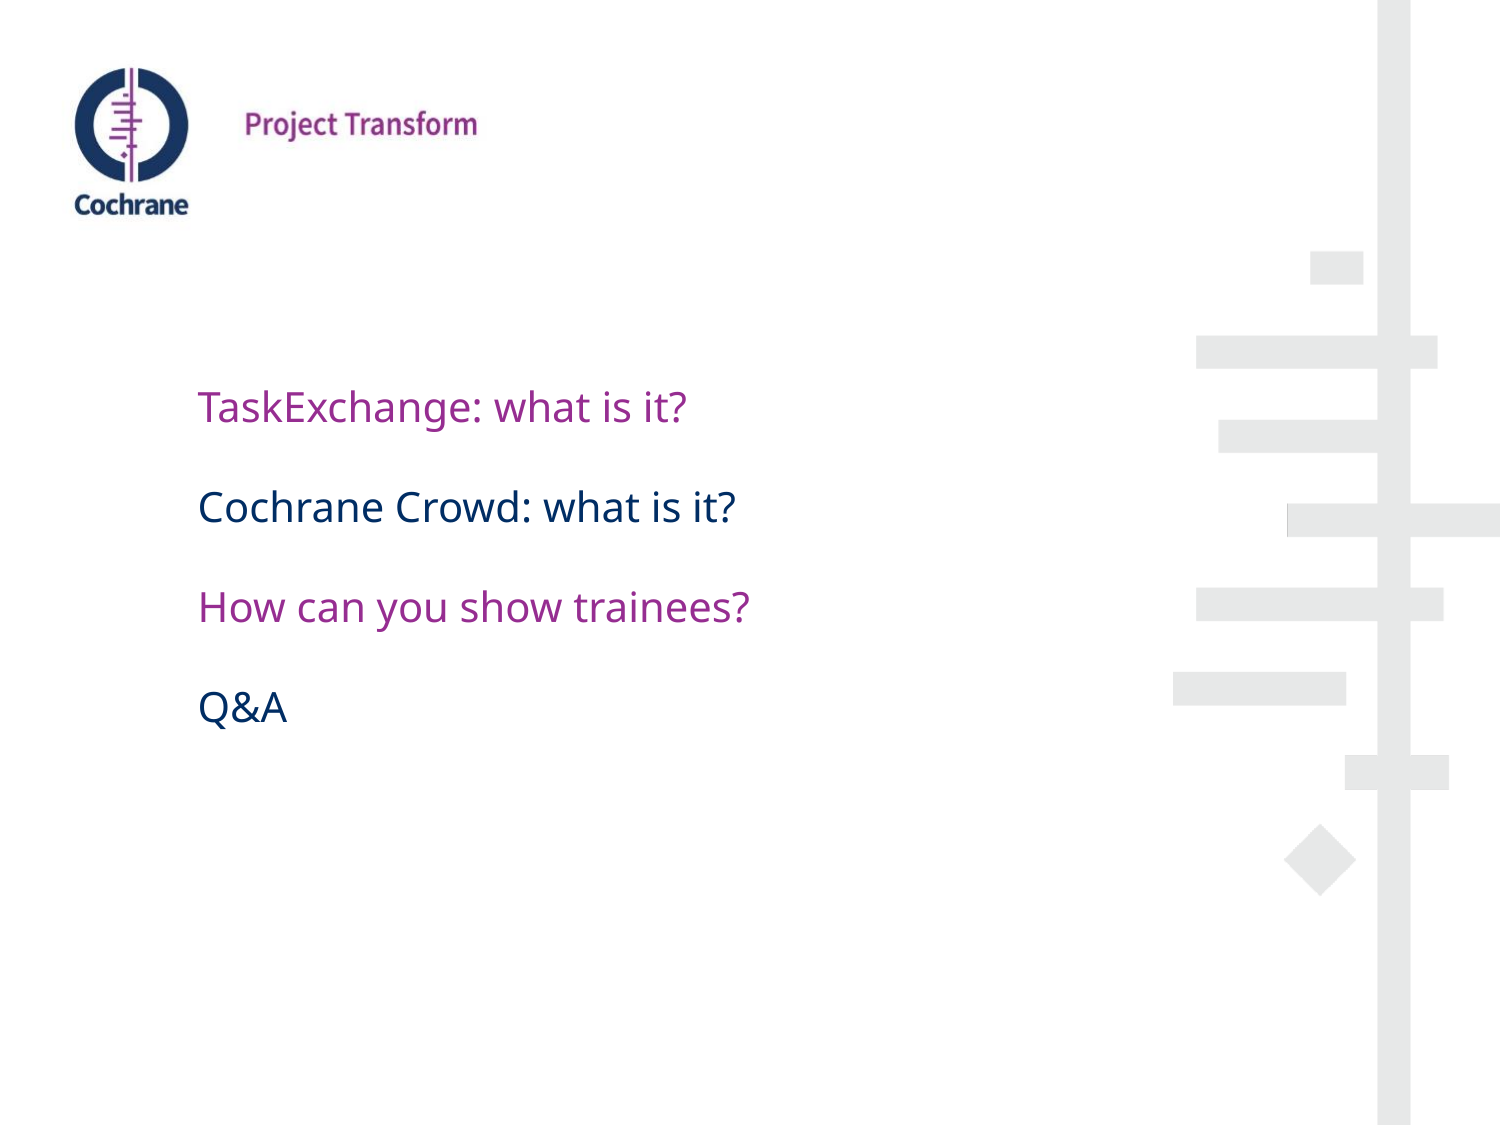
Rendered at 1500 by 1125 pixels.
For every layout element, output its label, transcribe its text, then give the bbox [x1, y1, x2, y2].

text_box TaskExchange: what is it? Cochrane Crowd: what is it? How can you show trainees? Q&A [183, 373, 959, 739]
picture [46, 52, 505, 239]
picture [1173, 0, 1500, 1125]
